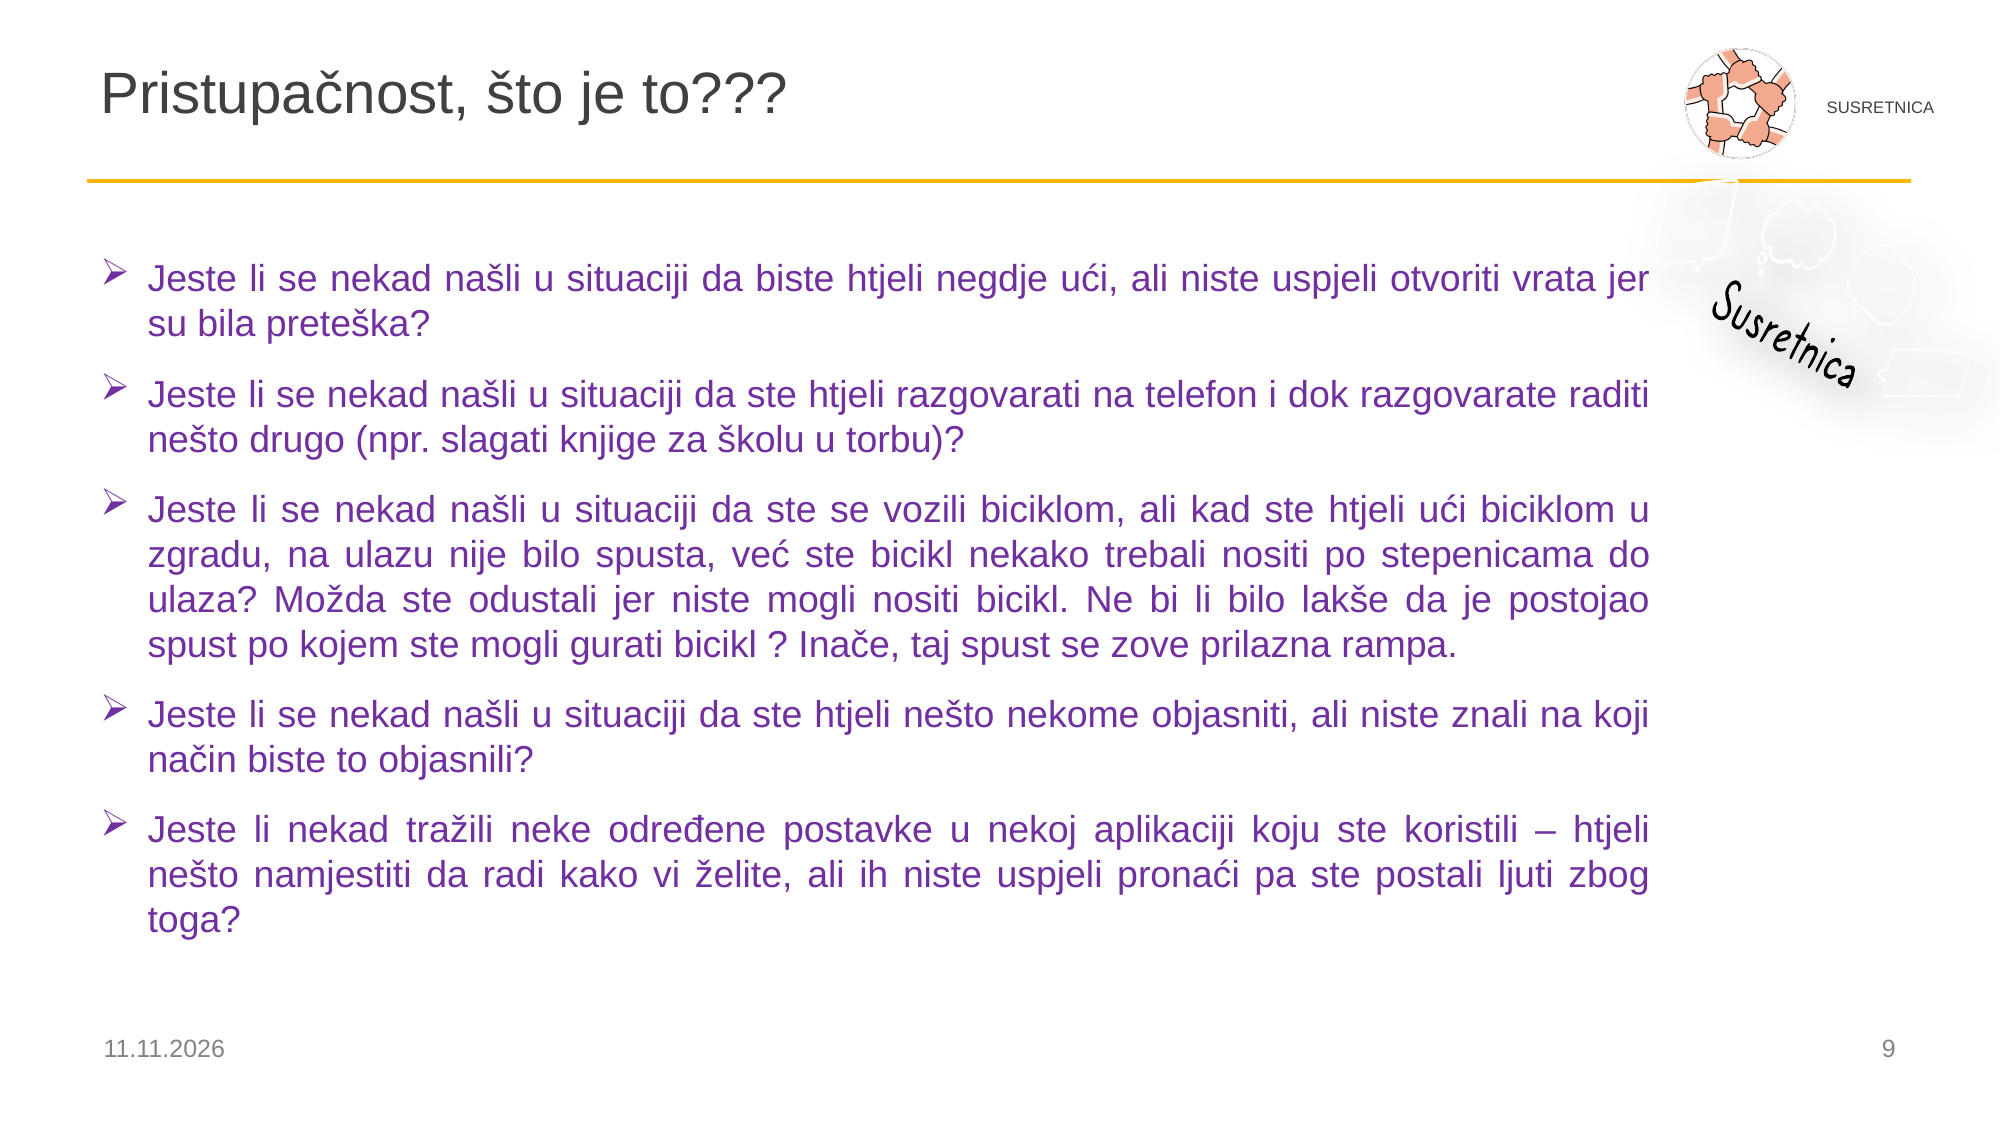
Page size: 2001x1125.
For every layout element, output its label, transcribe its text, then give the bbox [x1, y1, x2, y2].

list Jeste li se nekad našli u situaciji da biste htjeli negdje ući, ali niste uspjeli otvoriti vrata jer su bila preteška? Jeste li se nekad našli u situaciji da ste htjeli razgovarati na telefon i dok razgovarate raditi nešto drugo (npr. slagati knjige za školu u torbu)? Jeste li se nekad našli u situaciji da ste se vozili biciklom, ali kad ste htjeli ući biciklom u zgradu, na ulazu nije bilo spusta, već ste bicikl nekako trebali nositi po stepenicama do ulaza? Možda ste odustali jer niste mogli nositi bicikl. Ne bi li bilo lakše da je postojao spust po kojem ste mogli gurati bicikl ? Inače, taj spust se zove prilazna rampa. Jeste li se nekad našli u situaciji da ste htjeli nešto nekome objasniti, ali niste znali na koji način biste to objasnili? Jeste li nekad tražili neke određene postavke u nekoj aplikaciji koju ste koristili – htjeli nešto namjestiti da radi kako vi želite, ali ih niste uspjeli pronaći pa ste postali ljuti zbog toga? [85, 246, 1666, 1007]
slide_number 9 [1373, 1017, 1911, 1078]
picture [1616, 139, 2000, 454]
title Pristupačnost, što je to??? [85, 47, 1953, 165]
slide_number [88, 1017, 626, 1078]
